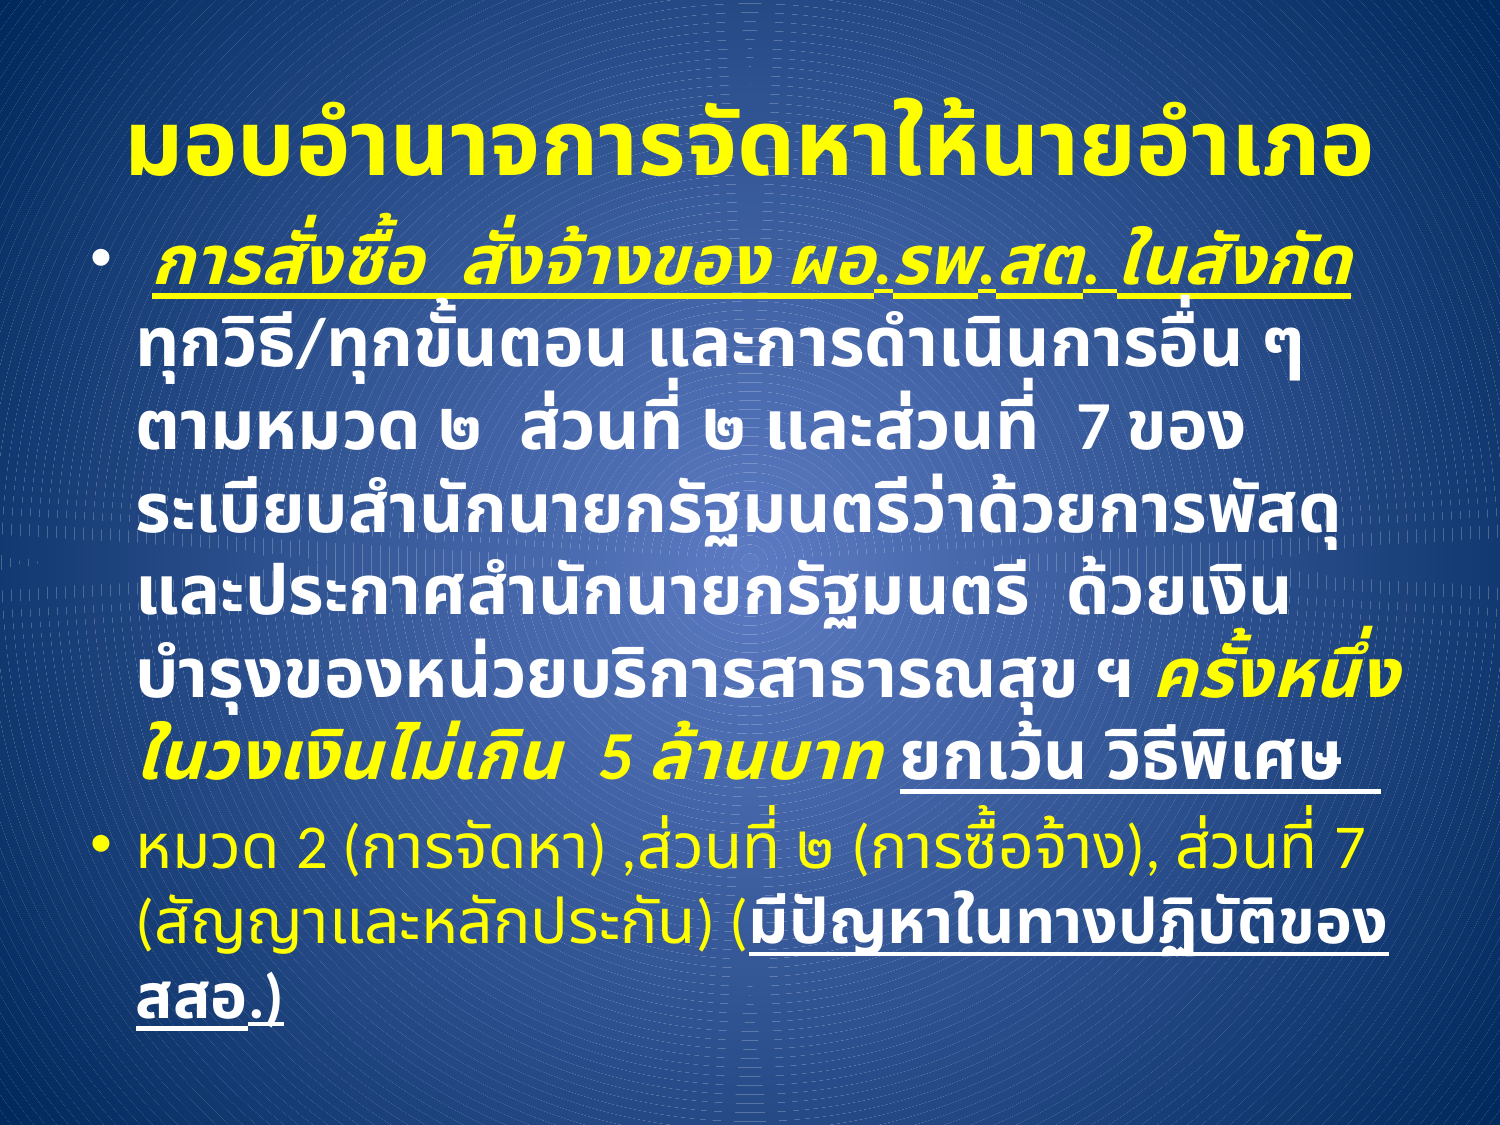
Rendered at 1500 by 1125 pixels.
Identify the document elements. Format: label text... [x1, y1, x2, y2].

title มอบอำนาจการจัดหาให้นายอำเภอ [75, 45, 1425, 208]
list การสั่งซื้อ สั่งจ้างของ ผอ.รพ.สต. ในสังกัด ทุกวิธี/ทุกขั้นตอน และการดำเนินการอื่น ๆ ตามหมวด ๒ ส่วนที่ ๒ และส่วนที่ 7 ของระเบียบสำนักนายกรัฐมนตรีว่าด้วยการพัสดุ และประกาศสำนักนายกรัฐมนตรี ด้วยเงินบำรุงของหน่วยบริการสาธารณสุข ฯ ครั้งหนึ่งในวงเงินไม่เกิน 5 ล้านบาท ยกเว้น วิธีพิเศษ หมวด 2 (การจัดหา) ,ส่วนที่ ๒ (การซื้อจ้าง), ส่วนที่ 7 (สัญญาและหลักประกัน) (มีปัญหาในทางปฏิบัติของ สสอ.) [75, 208, 1425, 1083]
